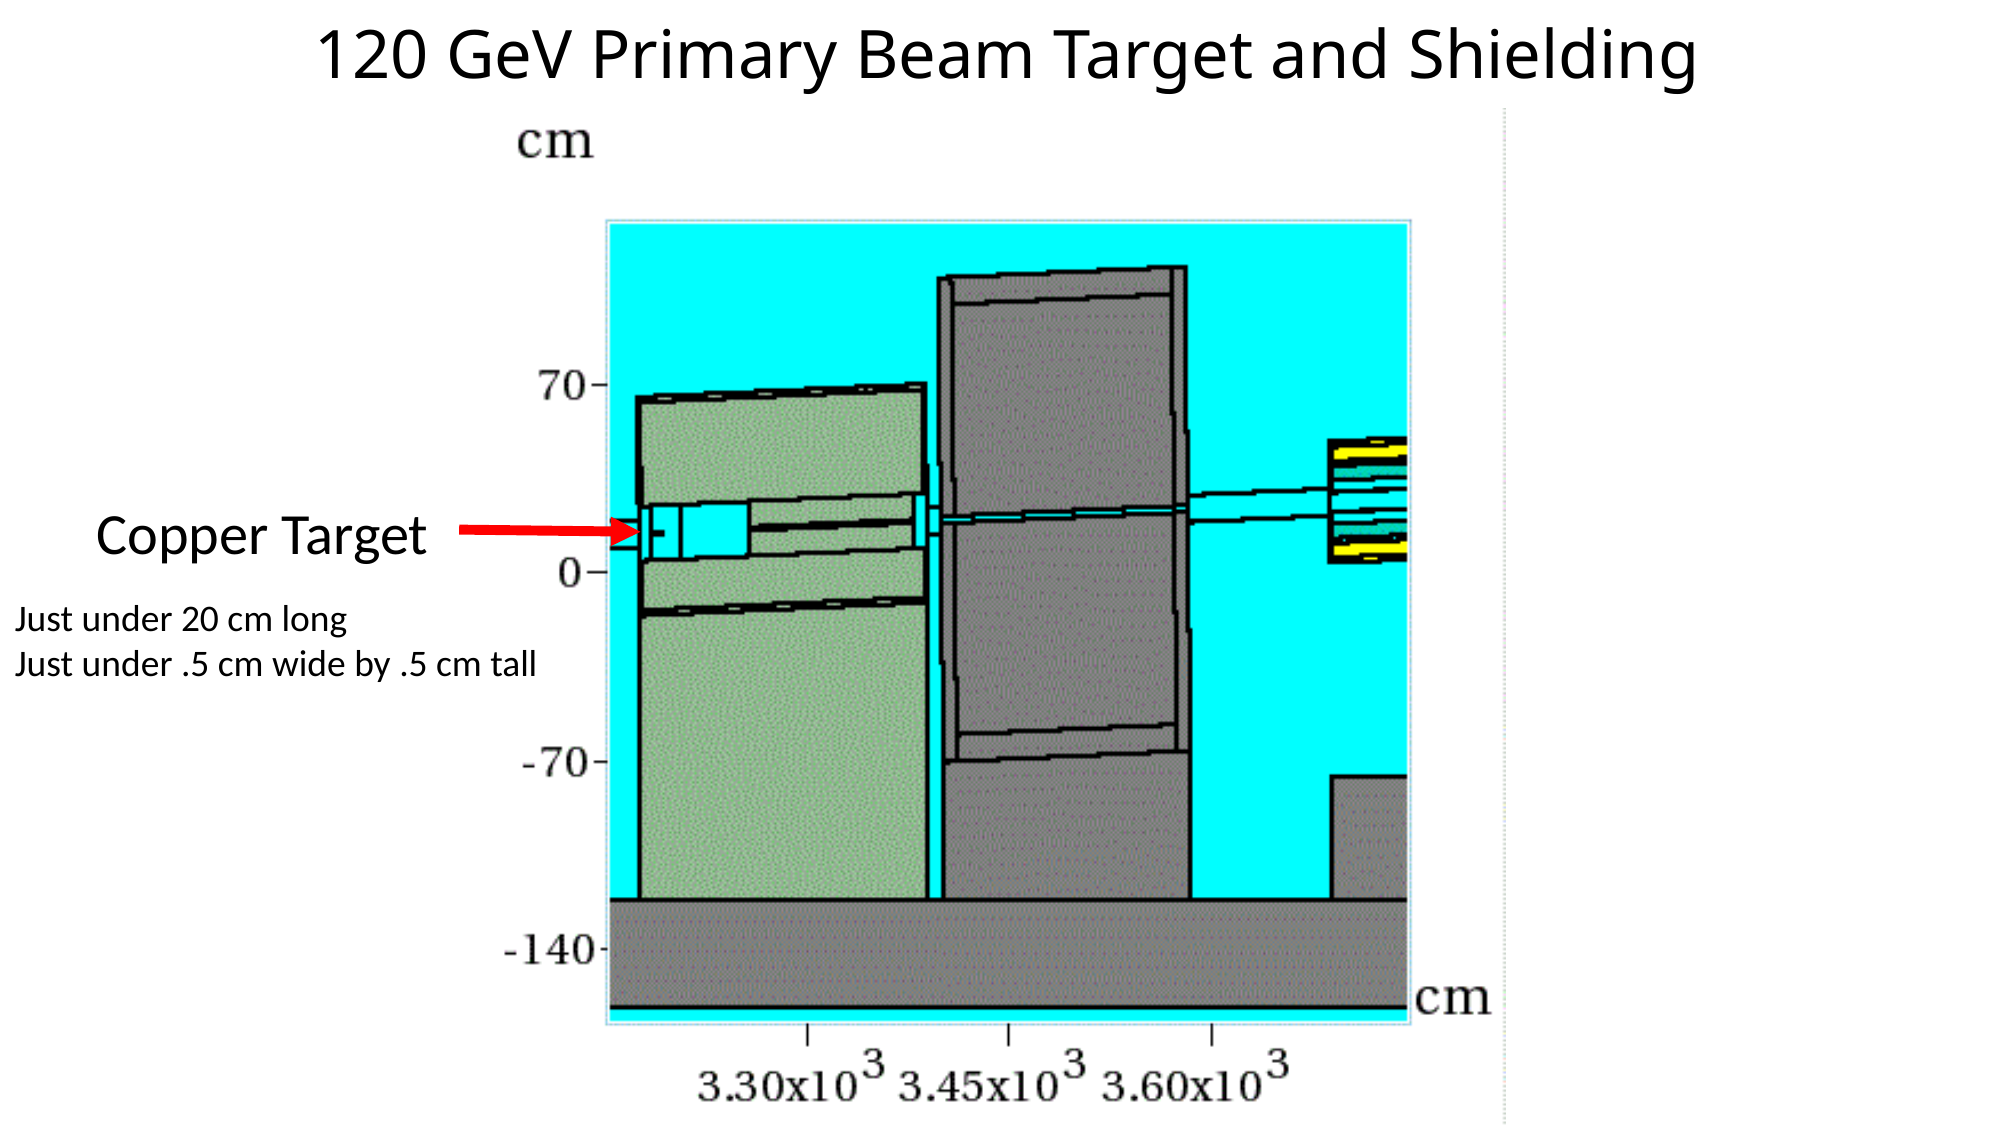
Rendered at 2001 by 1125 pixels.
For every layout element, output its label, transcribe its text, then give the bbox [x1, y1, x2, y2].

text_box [80, 488, 641, 575]
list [478, 108, 1506, 1125]
title 120 GeV Primary Beam Target and Shielding [244, 0, 1772, 118]
text_box Just under 20 cm long Just under .5 cm wide by .5 cm tall [0, 586, 478, 692]
